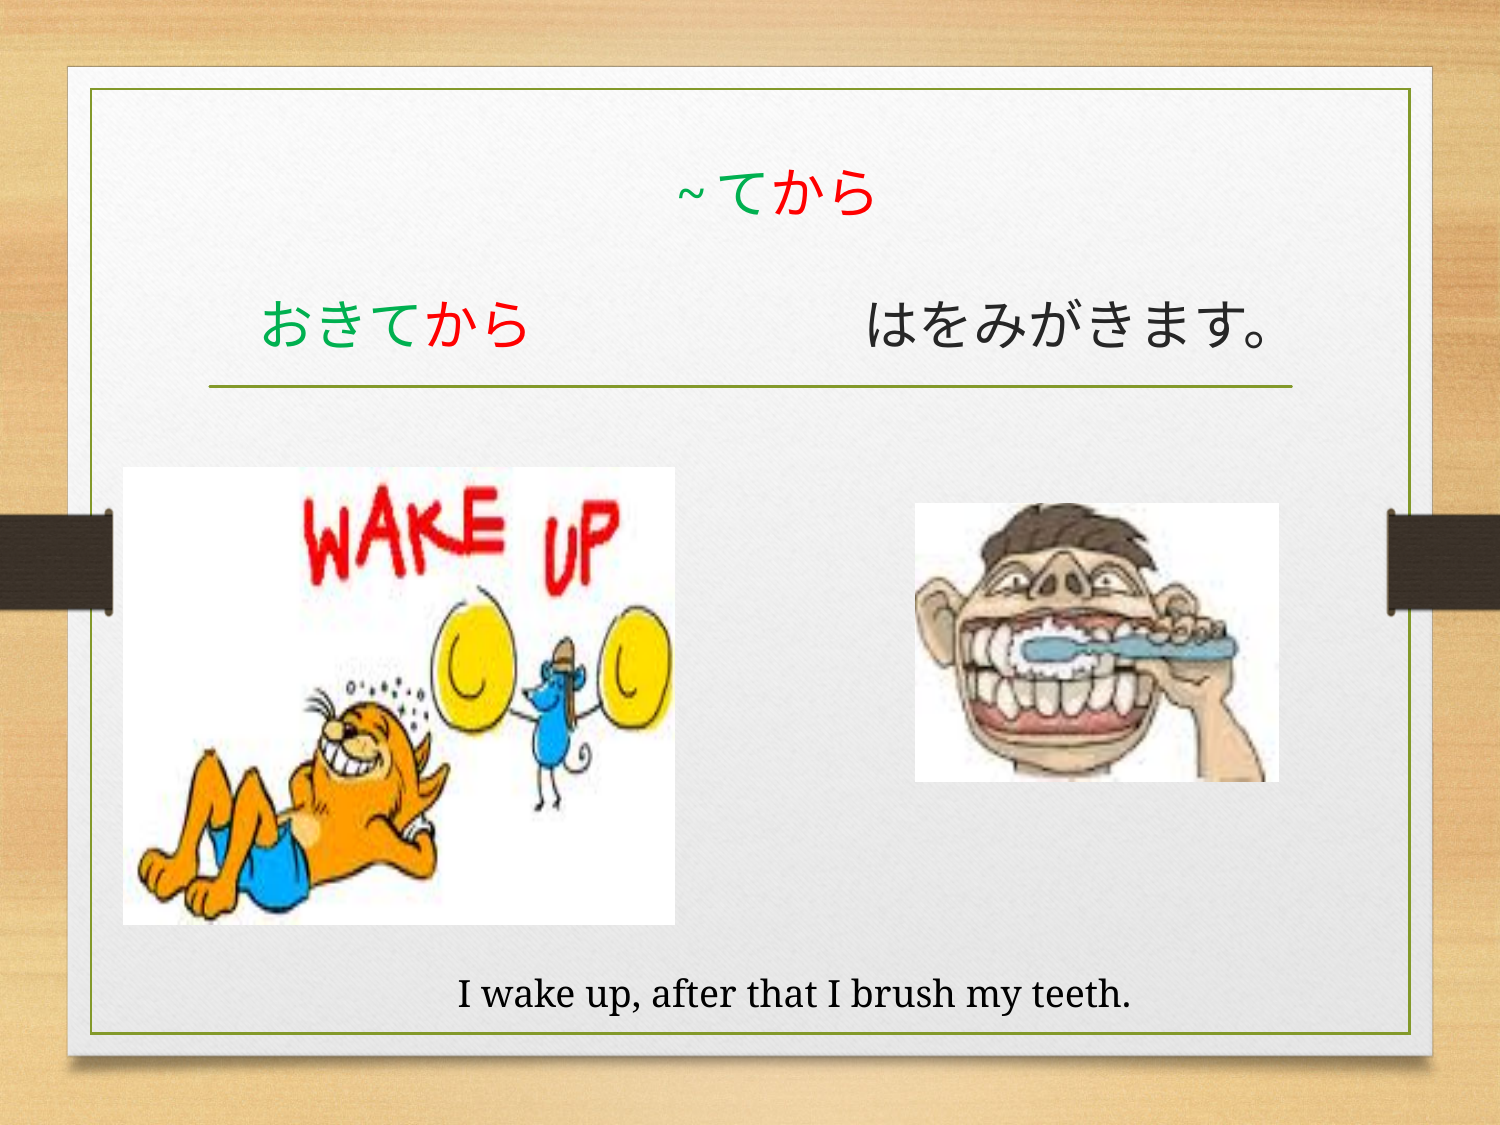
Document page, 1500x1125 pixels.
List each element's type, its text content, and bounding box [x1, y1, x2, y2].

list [123, 467, 675, 926]
title ~てから おきてから はをみがきます。 [193, 150, 1365, 365]
text_box I wake up, after that I brush my teeth. [442, 962, 1147, 1023]
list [915, 503, 1279, 782]
picture [0, 0, 1500, 1125]
